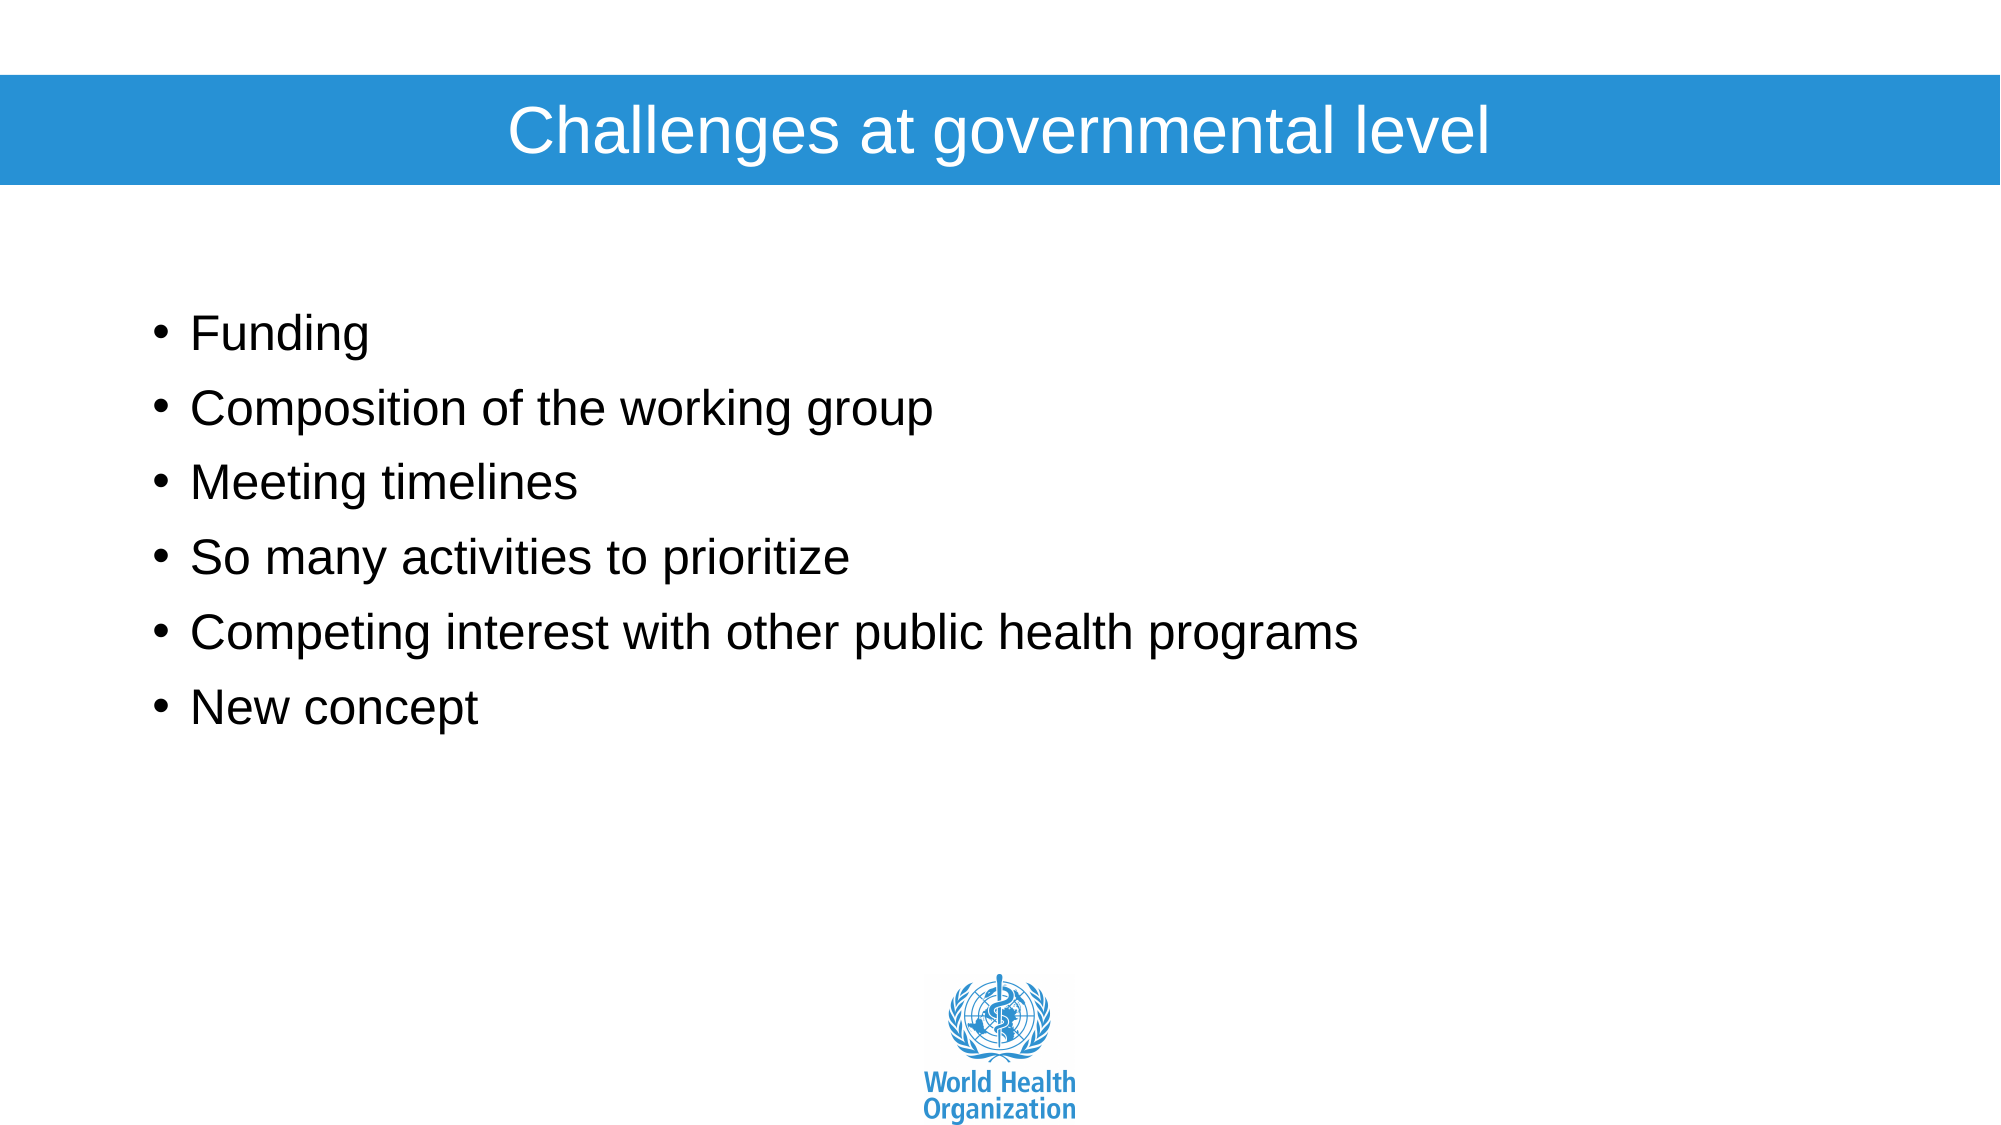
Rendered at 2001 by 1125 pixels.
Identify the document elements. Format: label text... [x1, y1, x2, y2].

picture [924, 1014, 1075, 1125]
list Funding Composition of the working group Meeting timelines So many activities to prioritize Competing interest with other public health programs New concept [137, 299, 1863, 1014]
title Challenges at governmental level [137, 59, 1863, 205]
